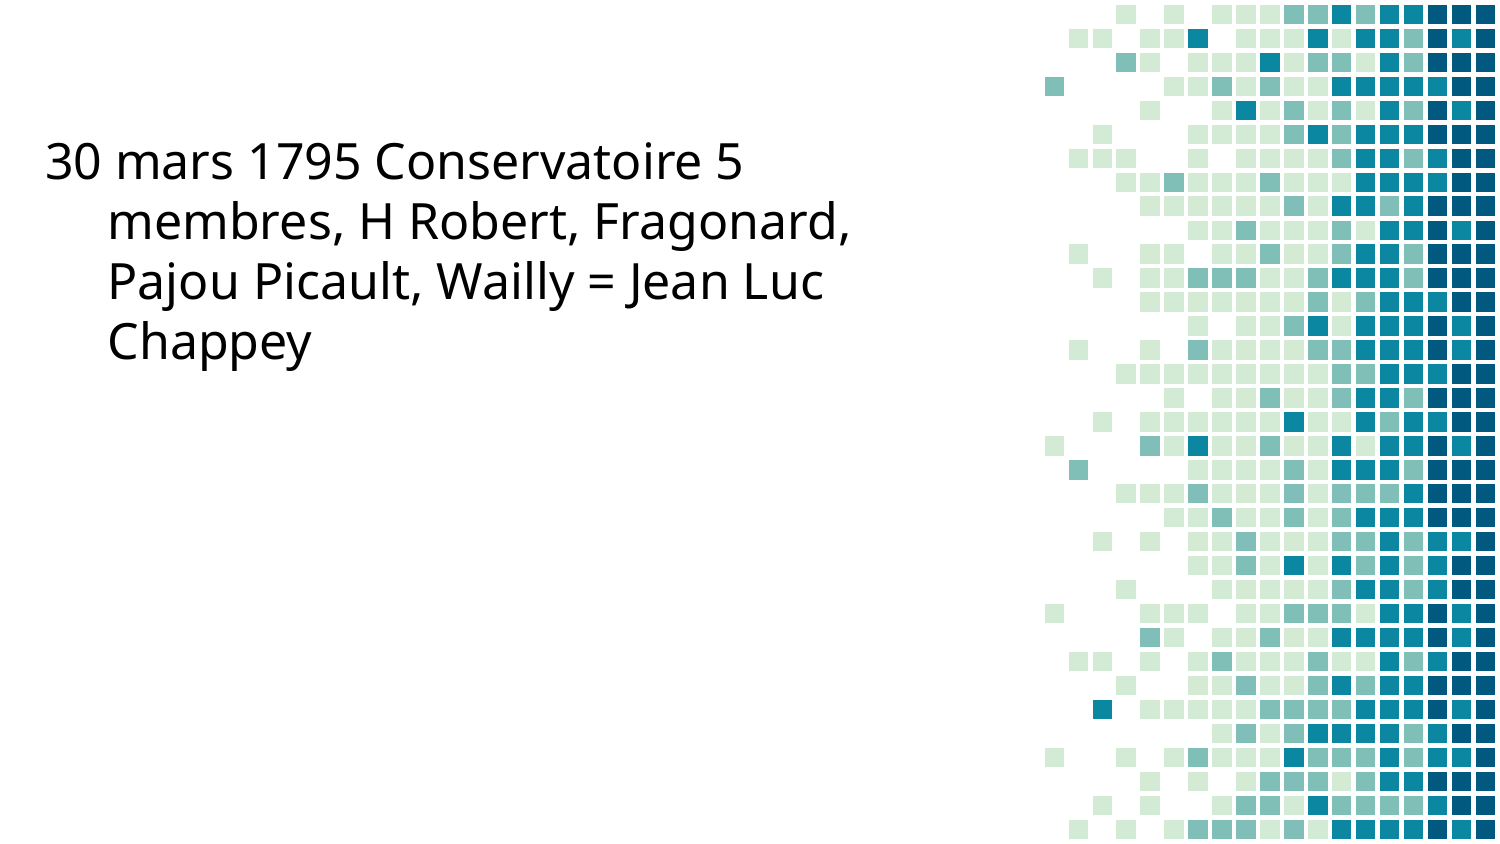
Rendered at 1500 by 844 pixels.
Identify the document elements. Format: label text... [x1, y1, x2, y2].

subtitle 30 mars 1795 Conservatoire 5 membres, H Robert, Fragonard, Pajou Picault, Wailly = Jean Luc Chappey [17, 114, 882, 244]
